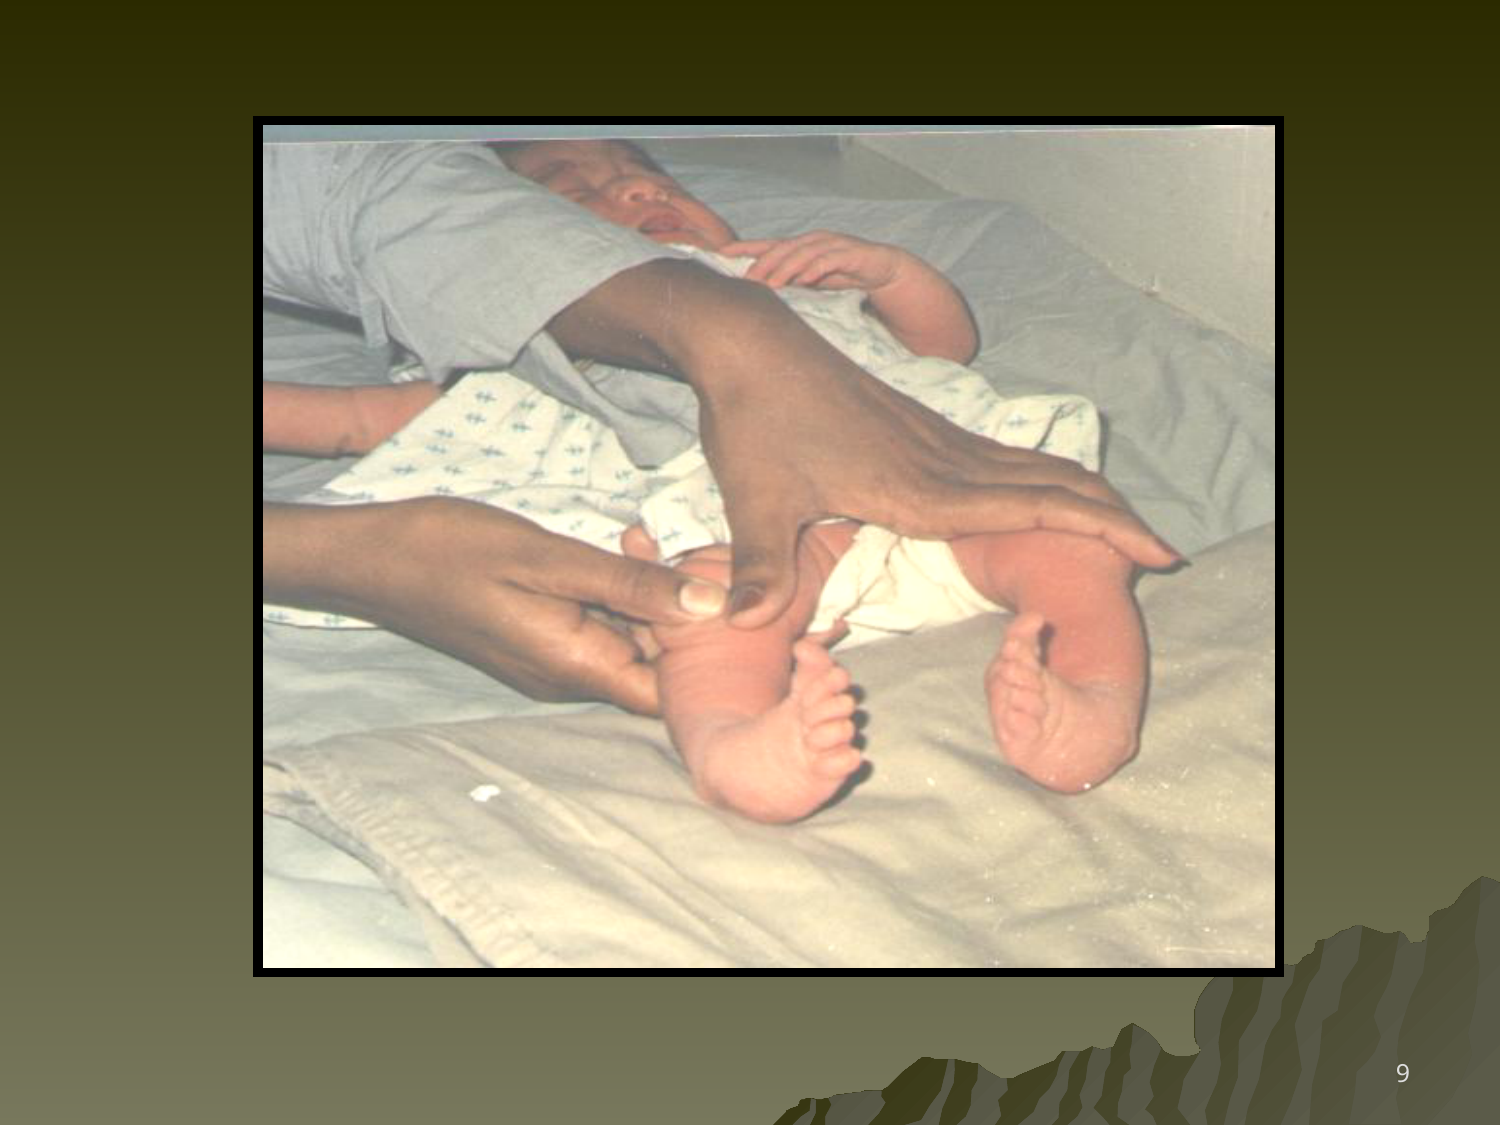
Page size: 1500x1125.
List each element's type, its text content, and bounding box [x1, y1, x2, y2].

picture [262, 124, 1276, 968]
text_box 9 [1074, 1024, 1425, 1100]
